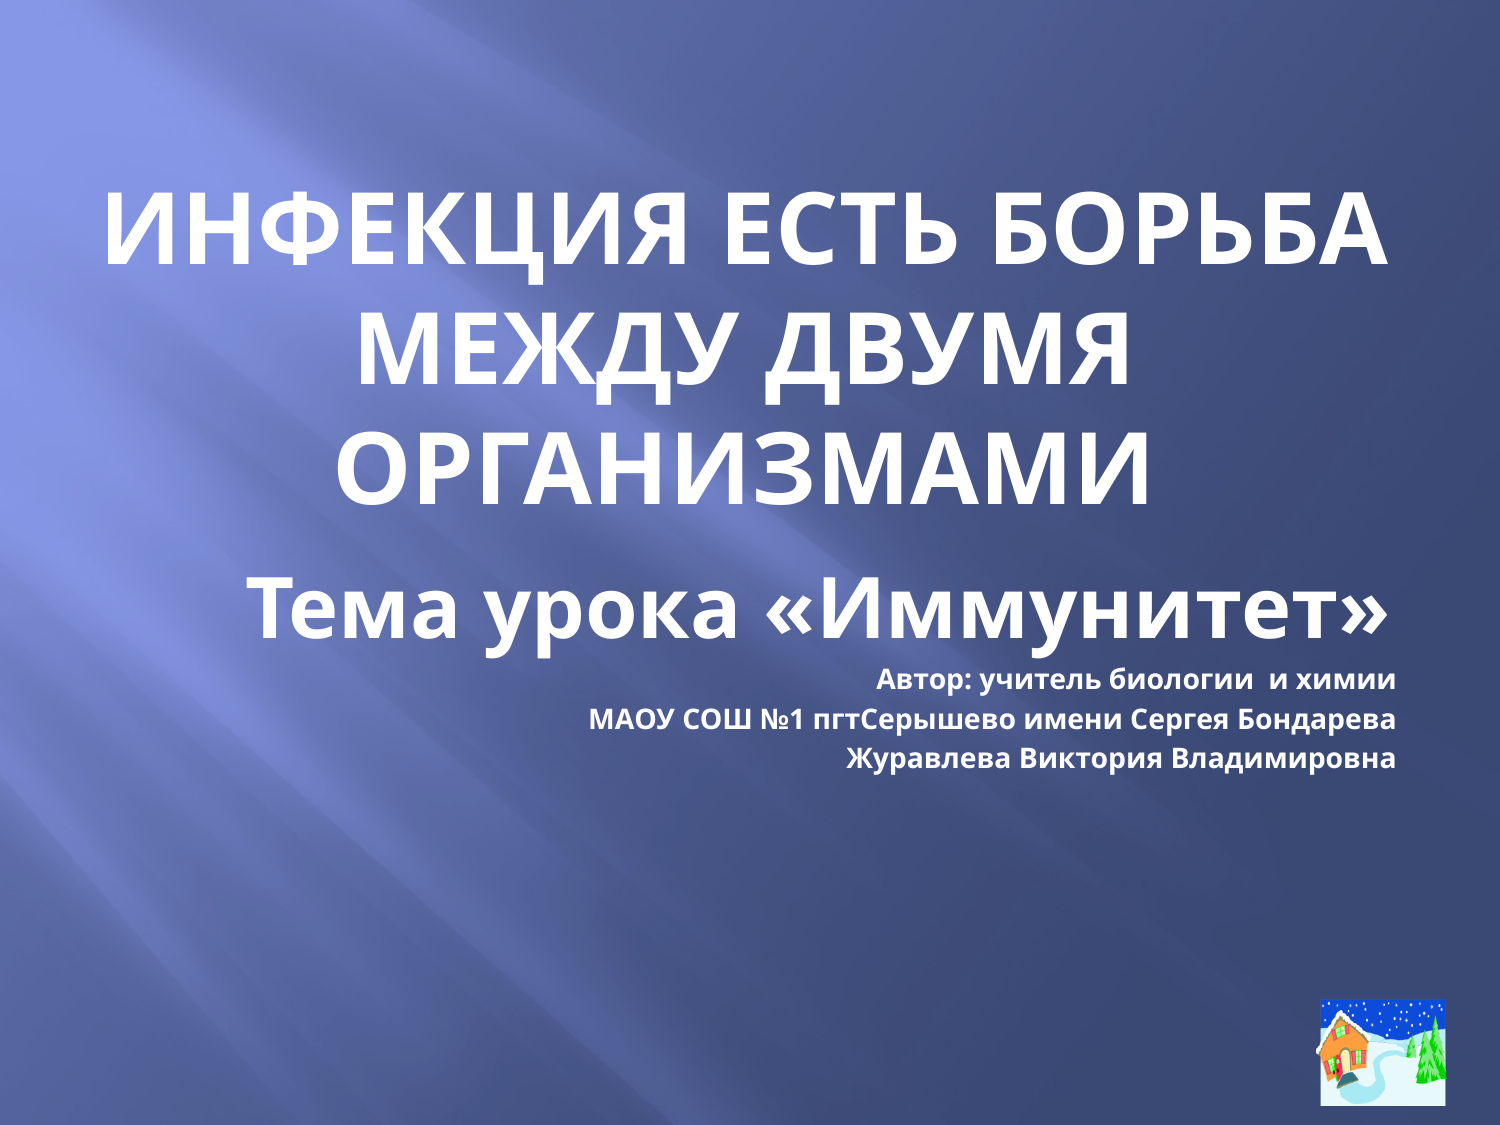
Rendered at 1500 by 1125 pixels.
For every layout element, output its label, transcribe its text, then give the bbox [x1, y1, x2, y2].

subtitle Тема урока «Иммунитет» Автор: учитель биологии и химии МАОУ СОШ №1 пгтСерышево имени Сергея Бондарева Журавлева Виктория Владимировна [225, 546, 1412, 882]
title Инфекция есть борьба между двумя организмами [69, 78, 1420, 525]
picture [1316, 999, 1448, 1106]
